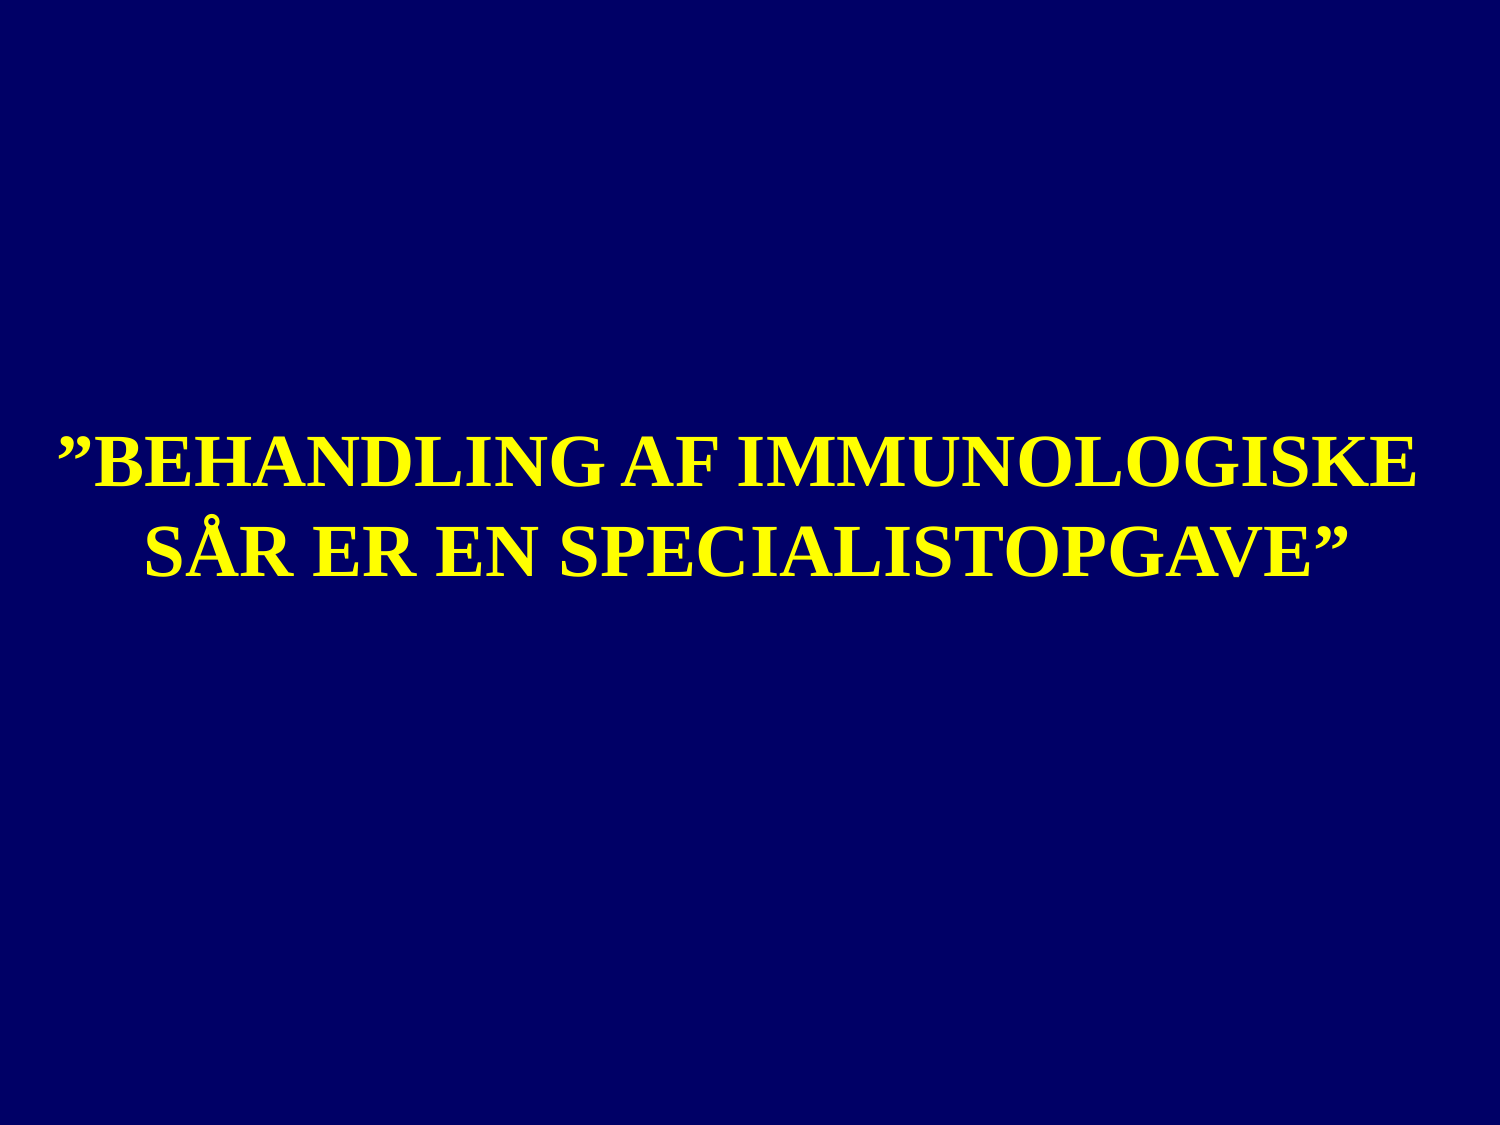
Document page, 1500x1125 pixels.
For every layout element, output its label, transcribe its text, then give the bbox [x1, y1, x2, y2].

text_box ”BEHANDLING AF IMMUNOLOGISKE SÅR ER EN SPECIALISTOPGAVE” [49, 404, 1429, 599]
